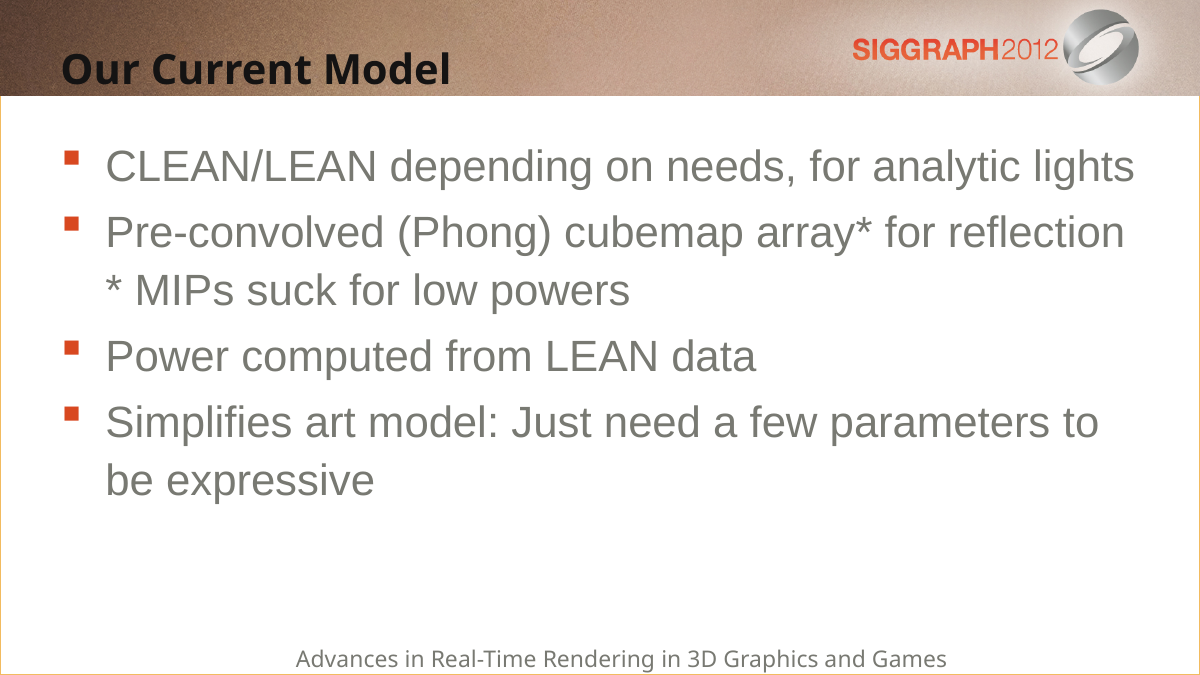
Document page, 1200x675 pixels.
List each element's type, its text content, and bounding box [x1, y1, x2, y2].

picture [0, 0, 1200, 96]
text_box Our Current Model [48, 37, 1090, 100]
list CLEAN/LEAN depending on needs, for analytic lights Pre-convolved (Phong) cubemap array* for reflection * MIPs suck for low powers Power computed from LEAN data Simplifies art model: Just need a few parameters to be expressive [45, 125, 1163, 638]
